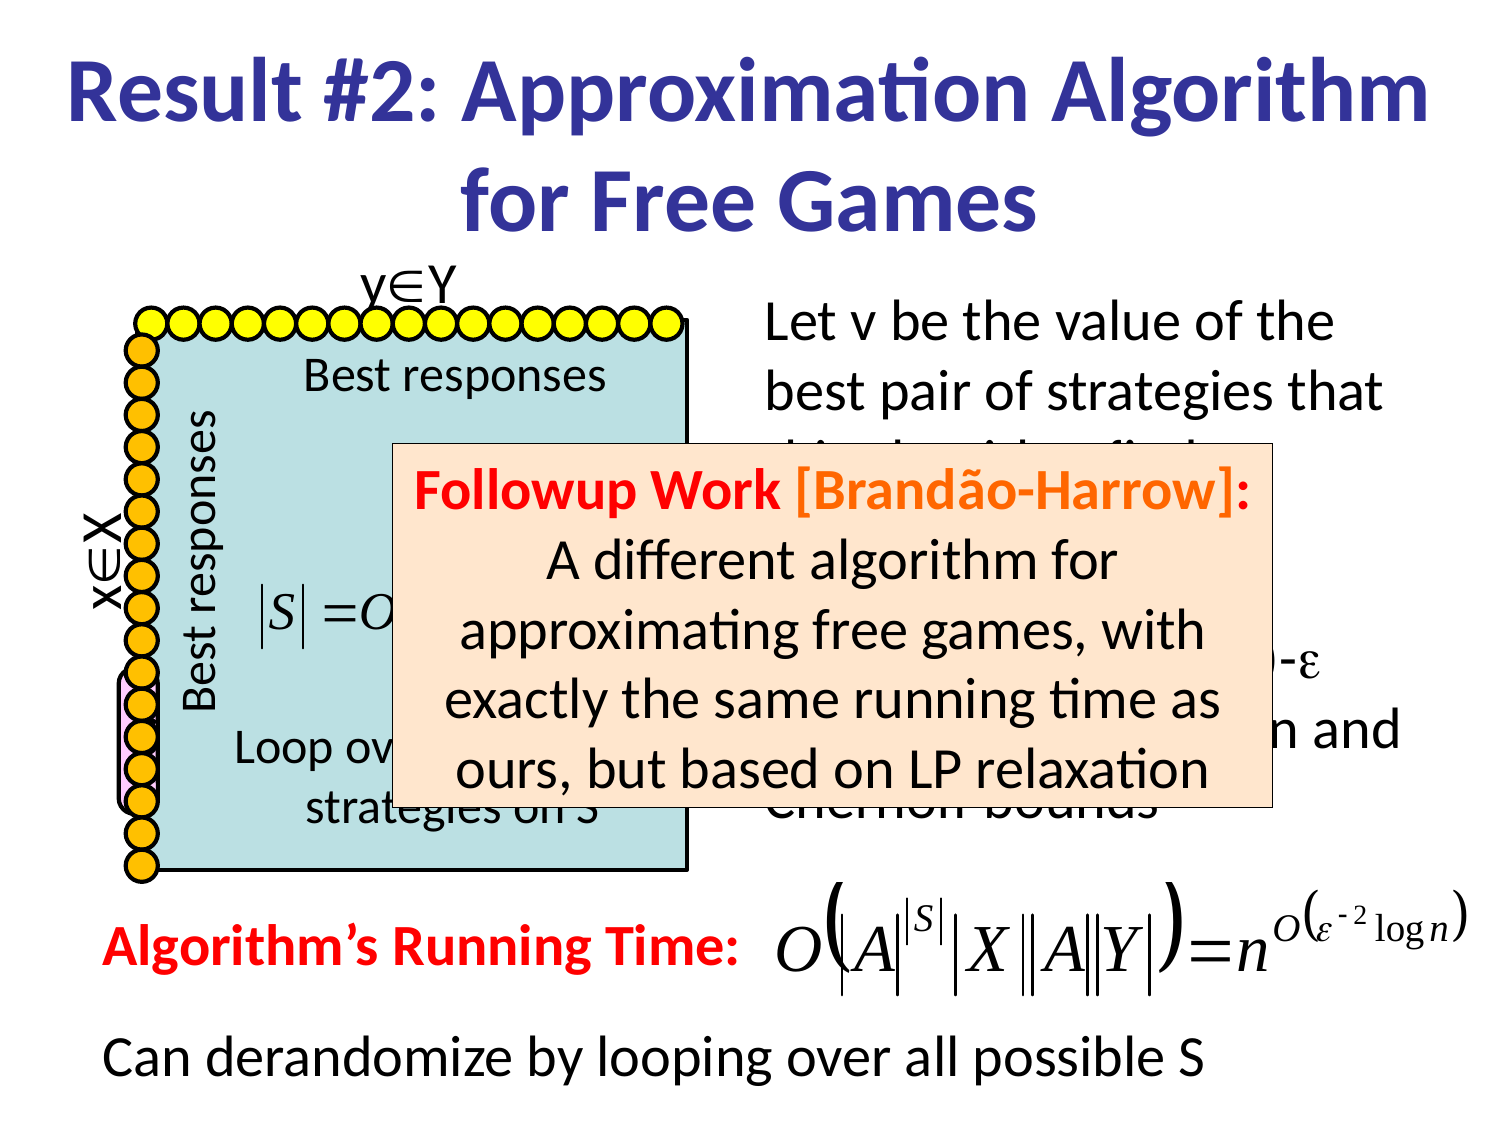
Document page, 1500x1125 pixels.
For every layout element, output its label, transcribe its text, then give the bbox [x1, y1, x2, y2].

title Result #2: Approximation Algorithm for Free Games [24, 62, 1475, 217]
text_box Algorithm’s Running Time: [87, 900, 760, 985]
text_box Best responses [163, 360, 233, 764]
text_box yY [330, 237, 487, 305]
text_box Loop over all possible strategies on S [207, 705, 699, 841]
text_box xX [55, 483, 120, 641]
text_box Followup Work [Brandão-Harrow]: A different algorithm for approximating free games, with exactly the same running time as ours, but based on LP relaxation [392, 443, 1273, 808]
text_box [252, 532, 663, 701]
text_box [163, 764, 689, 872]
text_box Best responses [254, 348, 657, 410]
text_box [134, 307, 683, 340]
text_box Let v be the value of the best pair of strategies that this algorithm finds Clearly v(G) Furthermore, v(G)- w.h.p. over S, by union and Chernoff bounds [750, 274, 1436, 838]
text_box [125, 334, 159, 883]
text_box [765, 882, 1474, 1011]
text_box Can derandomize by looping over all possible S [87, 1010, 1376, 1096]
text_box [163, 318, 689, 705]
